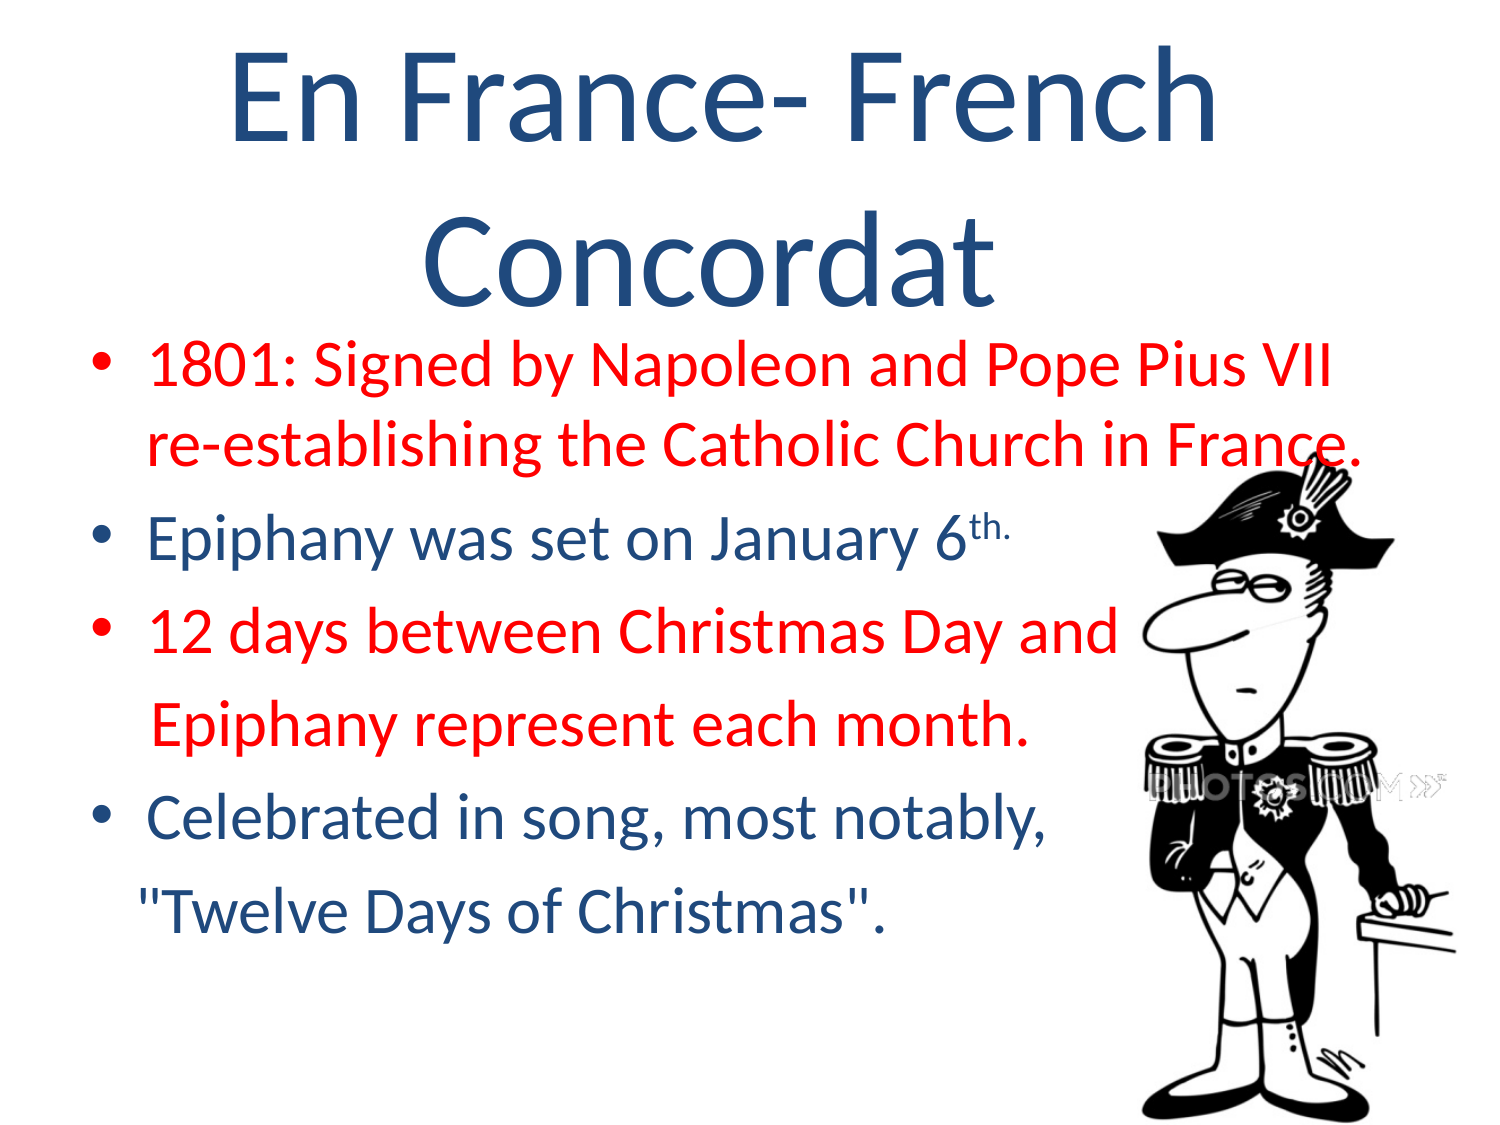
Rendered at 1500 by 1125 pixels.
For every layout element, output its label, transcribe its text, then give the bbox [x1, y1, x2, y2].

title En France- French Concordat [50, 75, 1400, 263]
list 1801: Signed by Napoleon and Pope Pius VII re-establishing the Catholic Church in France. Epiphany was set on January 6th. 12 days between Christmas Day and Epiphany represent each month. Celebrated in song, most notably, "Twelve Days of Christmas". [75, 312, 1425, 1055]
picture [1137, 449, 1459, 1125]
